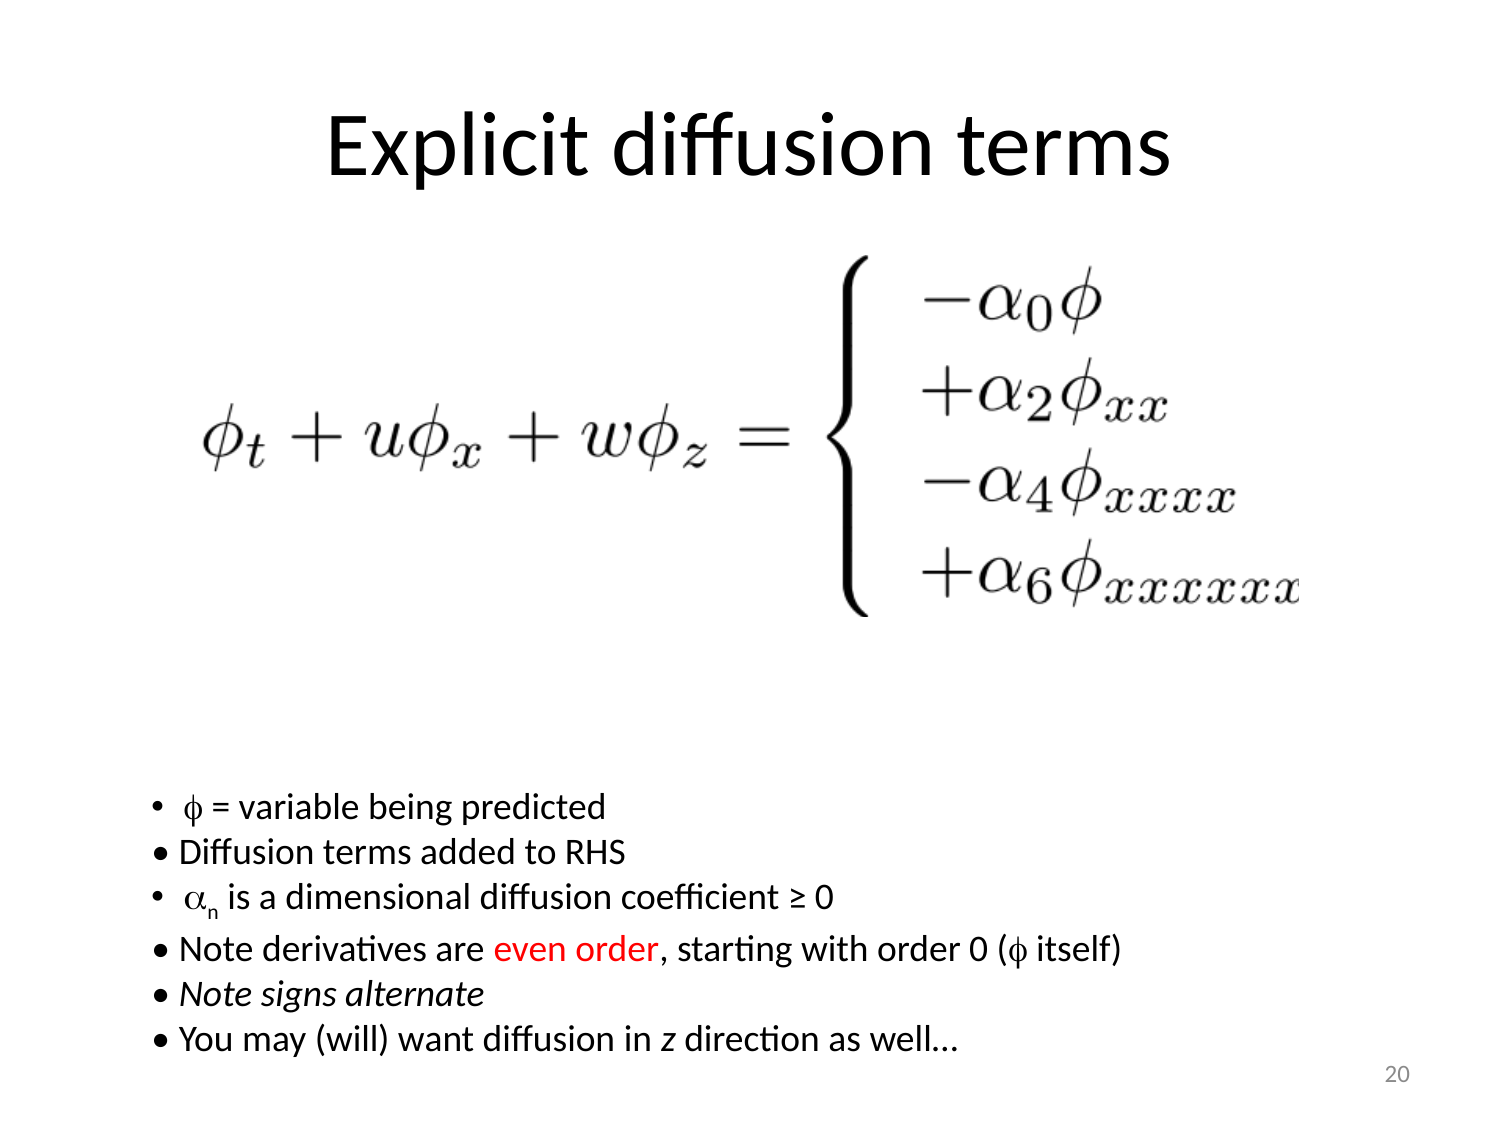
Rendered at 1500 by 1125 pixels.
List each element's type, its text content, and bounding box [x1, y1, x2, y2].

slide_number 20 [1074, 1042, 1425, 1103]
title Explicit diffusion terms [75, 45, 1425, 233]
picture [200, 255, 1300, 617]
text_box • f = variable being predicted • Diffusion terms added to RHS • an is a dimensional diffusion coefficient ≥ 0 • Note derivatives are even order, starting with order 0 (f itself) • Note signs alternate • You may (will) want diffusion in z direction as well… [138, 774, 1136, 1111]
